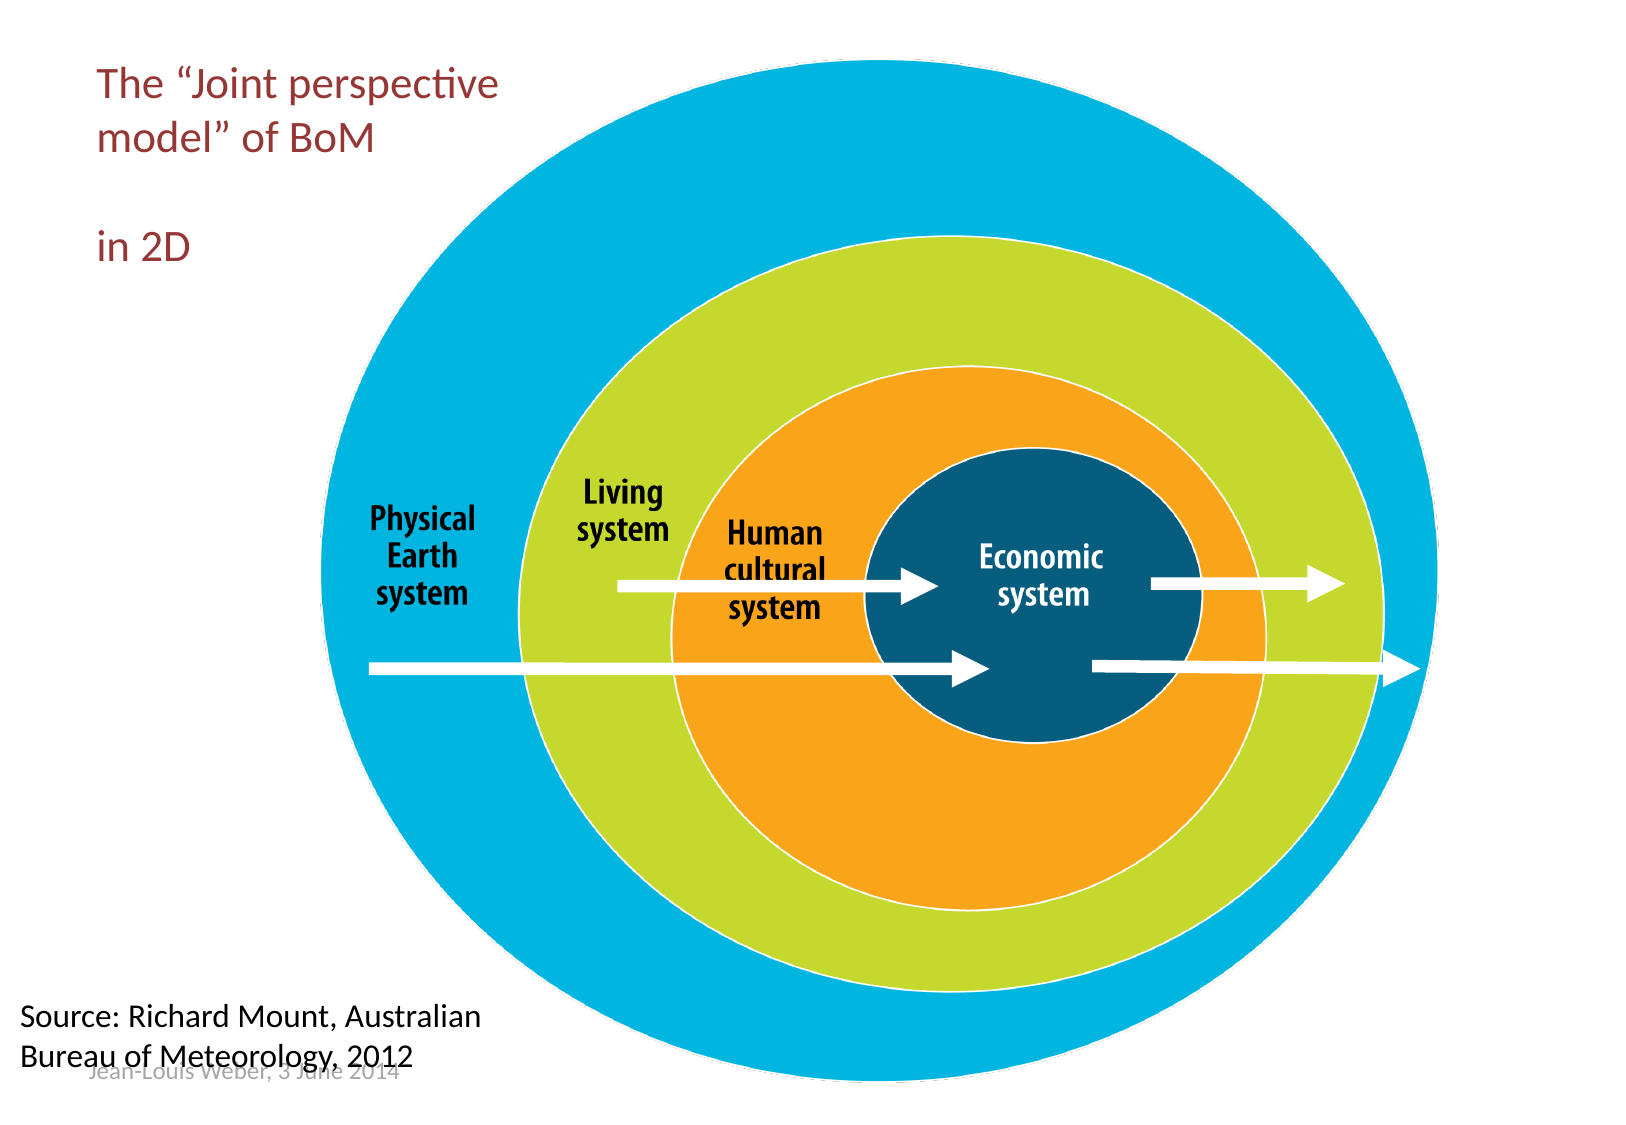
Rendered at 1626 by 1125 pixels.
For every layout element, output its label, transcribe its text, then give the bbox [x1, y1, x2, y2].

title The “Joint perspective model” of BoM in 2D [81, 45, 541, 279]
picture [319, 58, 1440, 1083]
text_box Source: Richard Mount, Australian Bureau of Meteorology, 2012 [5, 986, 314, 1081]
